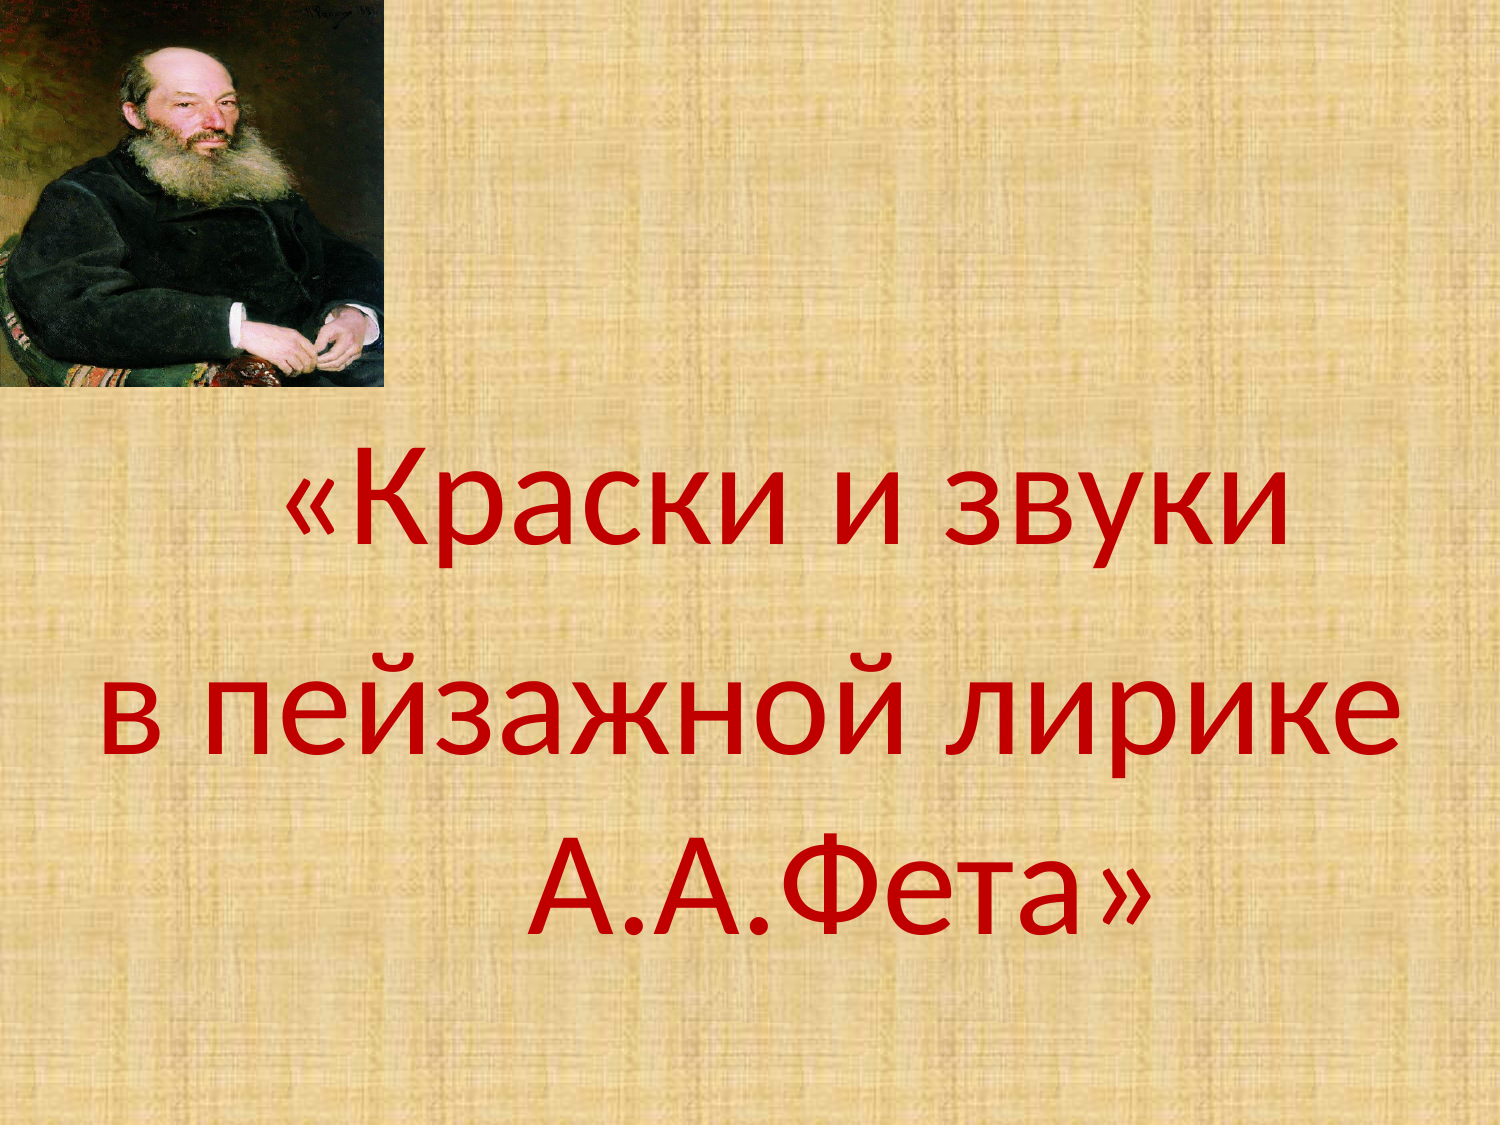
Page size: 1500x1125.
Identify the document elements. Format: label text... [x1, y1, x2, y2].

list «Краски и звуки в пейзажной лирике А.А.Фета» [75, 386, 1425, 1005]
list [0, 0, 385, 387]
picture [0, 0, 1500, 1125]
